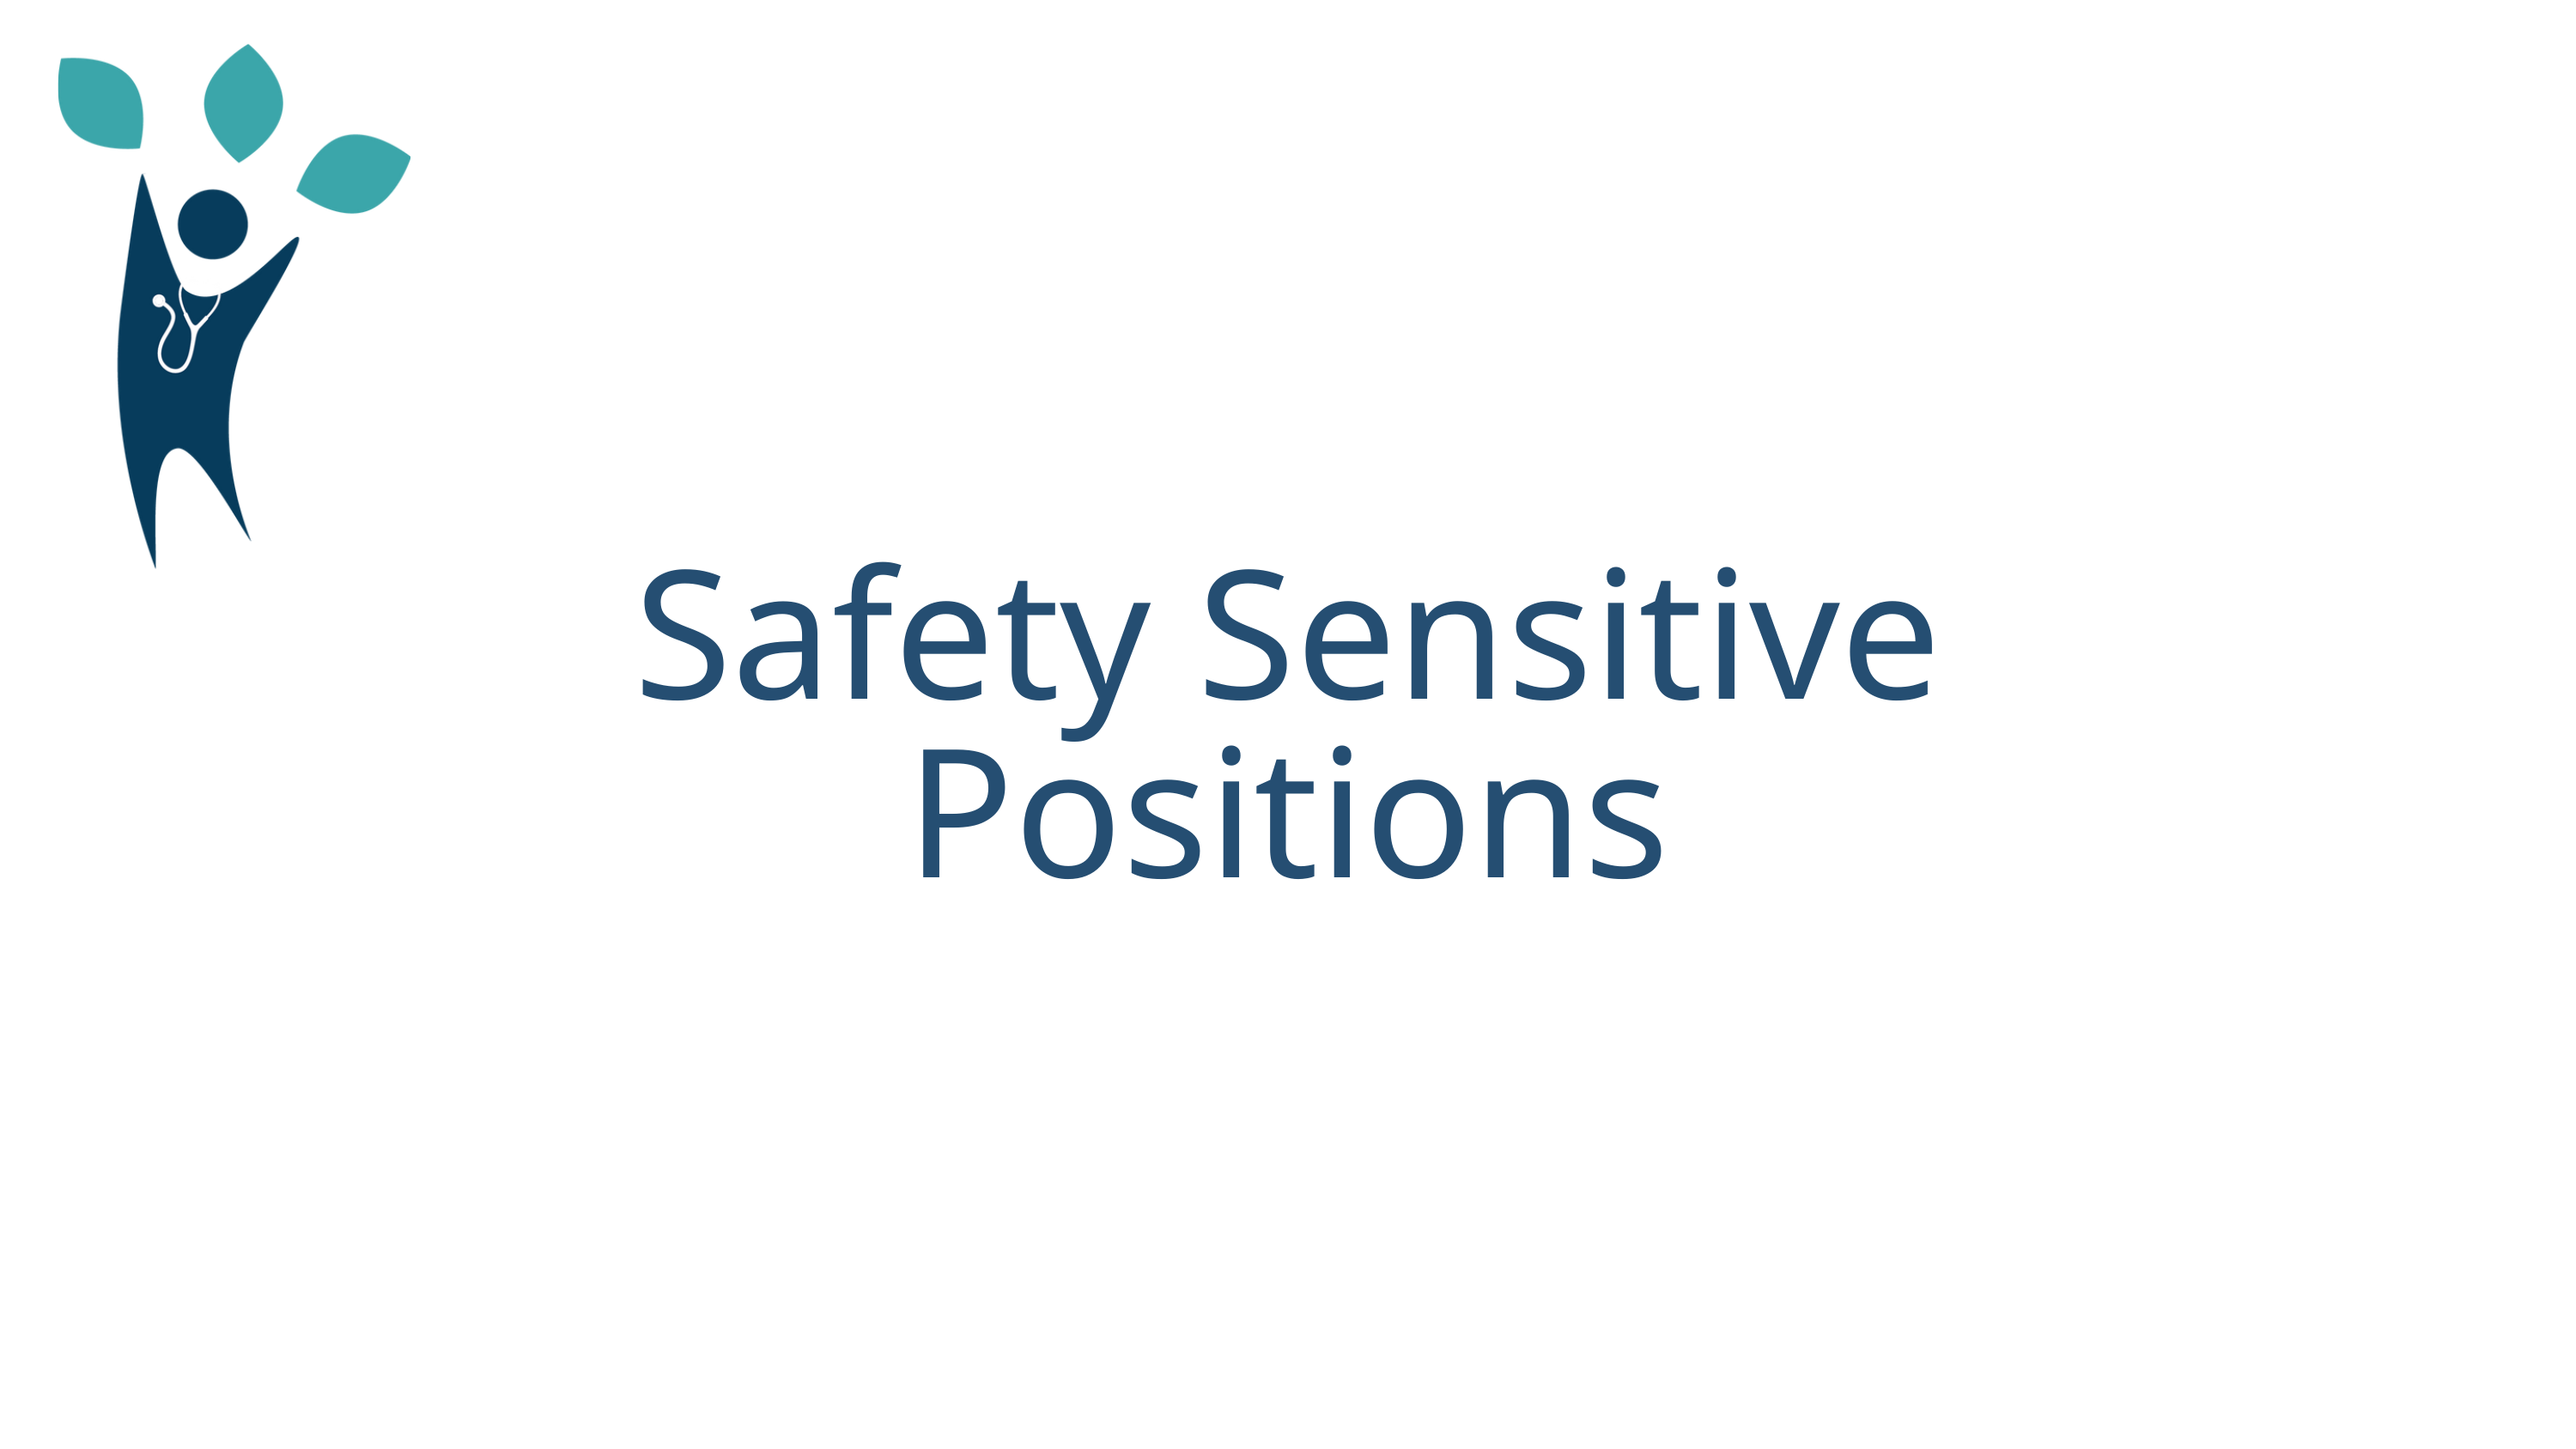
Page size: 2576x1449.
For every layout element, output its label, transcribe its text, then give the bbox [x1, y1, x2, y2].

text_box Safety Sensitive Positions [531, 555, 2045, 914]
text_box [58, 44, 411, 569]
